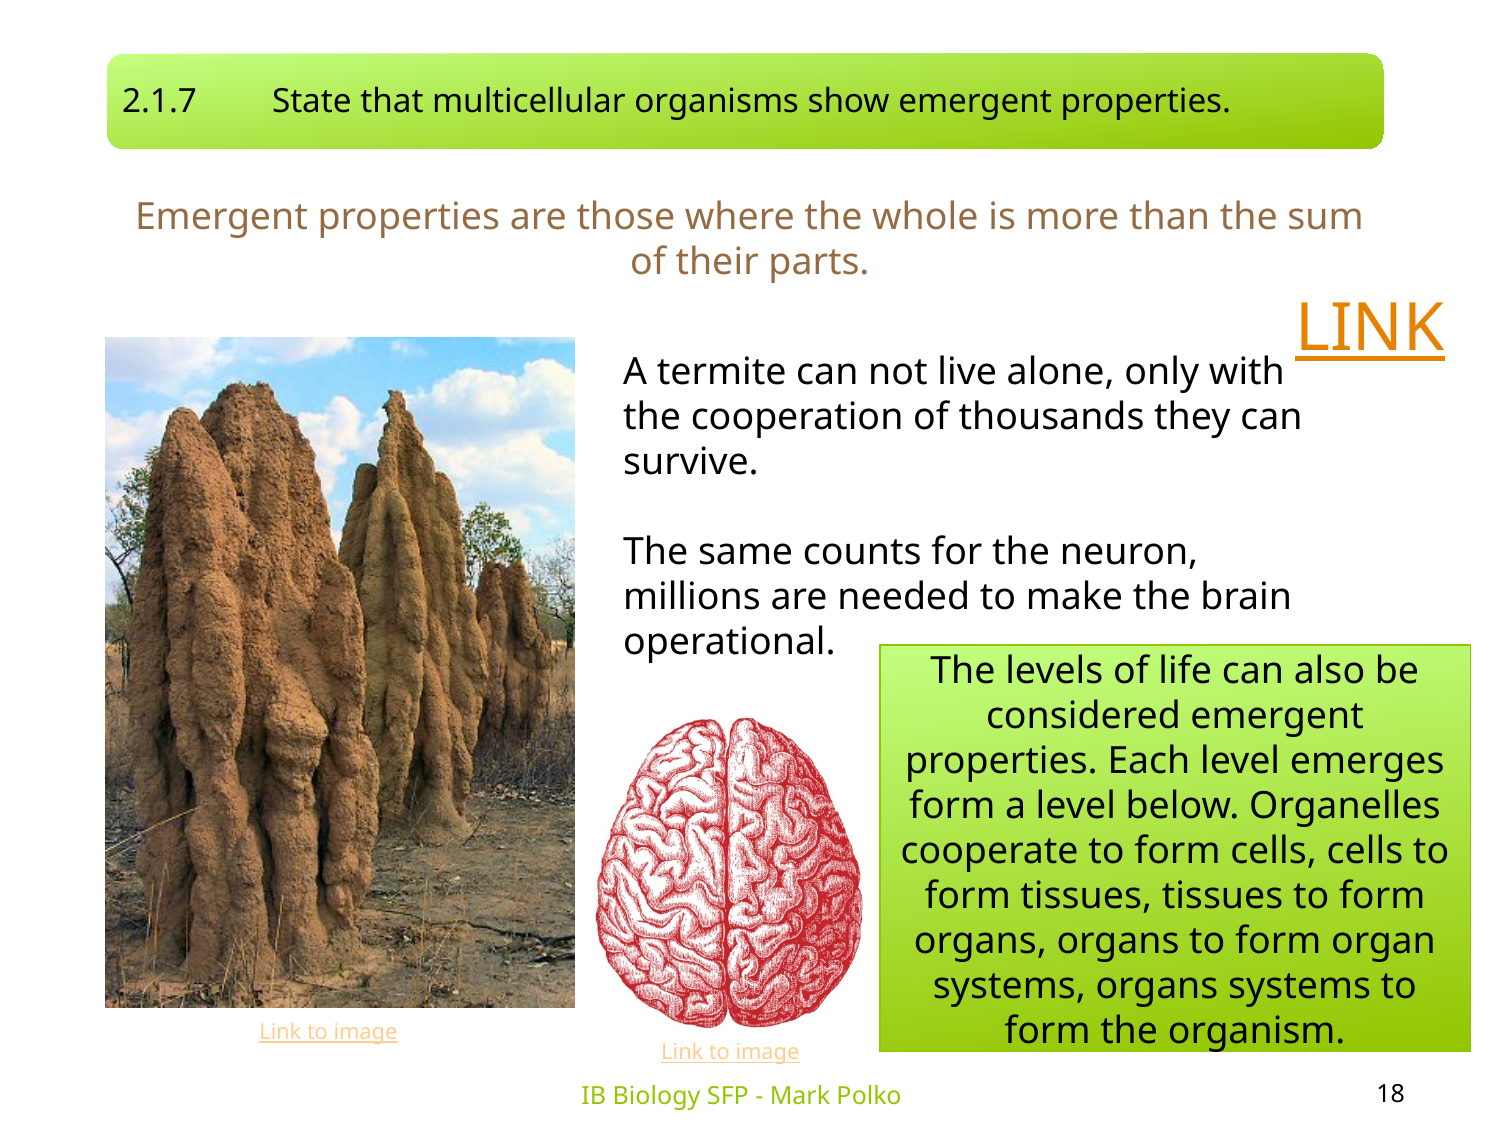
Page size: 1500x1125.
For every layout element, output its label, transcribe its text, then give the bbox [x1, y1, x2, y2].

footer IB Biology SFP - Mark Polko [454, 1065, 1030, 1125]
text_box Link to image [646, 1039, 815, 1075]
picture [591, 713, 869, 1031]
text_box The levels of life can also be considered emergent properties. Each level emerges form a level below. Organelles cooperate to form cells, cells to form tissues, tissues to form organs, organs to form organ systems, organs systems to form the organism. [879, 644, 1471, 1052]
picture [105, 337, 575, 1008]
text_box Link to image [244, 1018, 413, 1055]
text_box Emergent properties are those where the whole is more than the sum of their parts. [112, 184, 1388, 290]
text_box A termite can not live alone, only with the cooperation of thousands they can survive. The same counts for the neuron, millions are needed to make the brain operational. [608, 339, 1341, 669]
text_box LINK [1280, 276, 1460, 383]
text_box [107, 53, 1384, 150]
slide_number 18 [1281, 1064, 1500, 1125]
